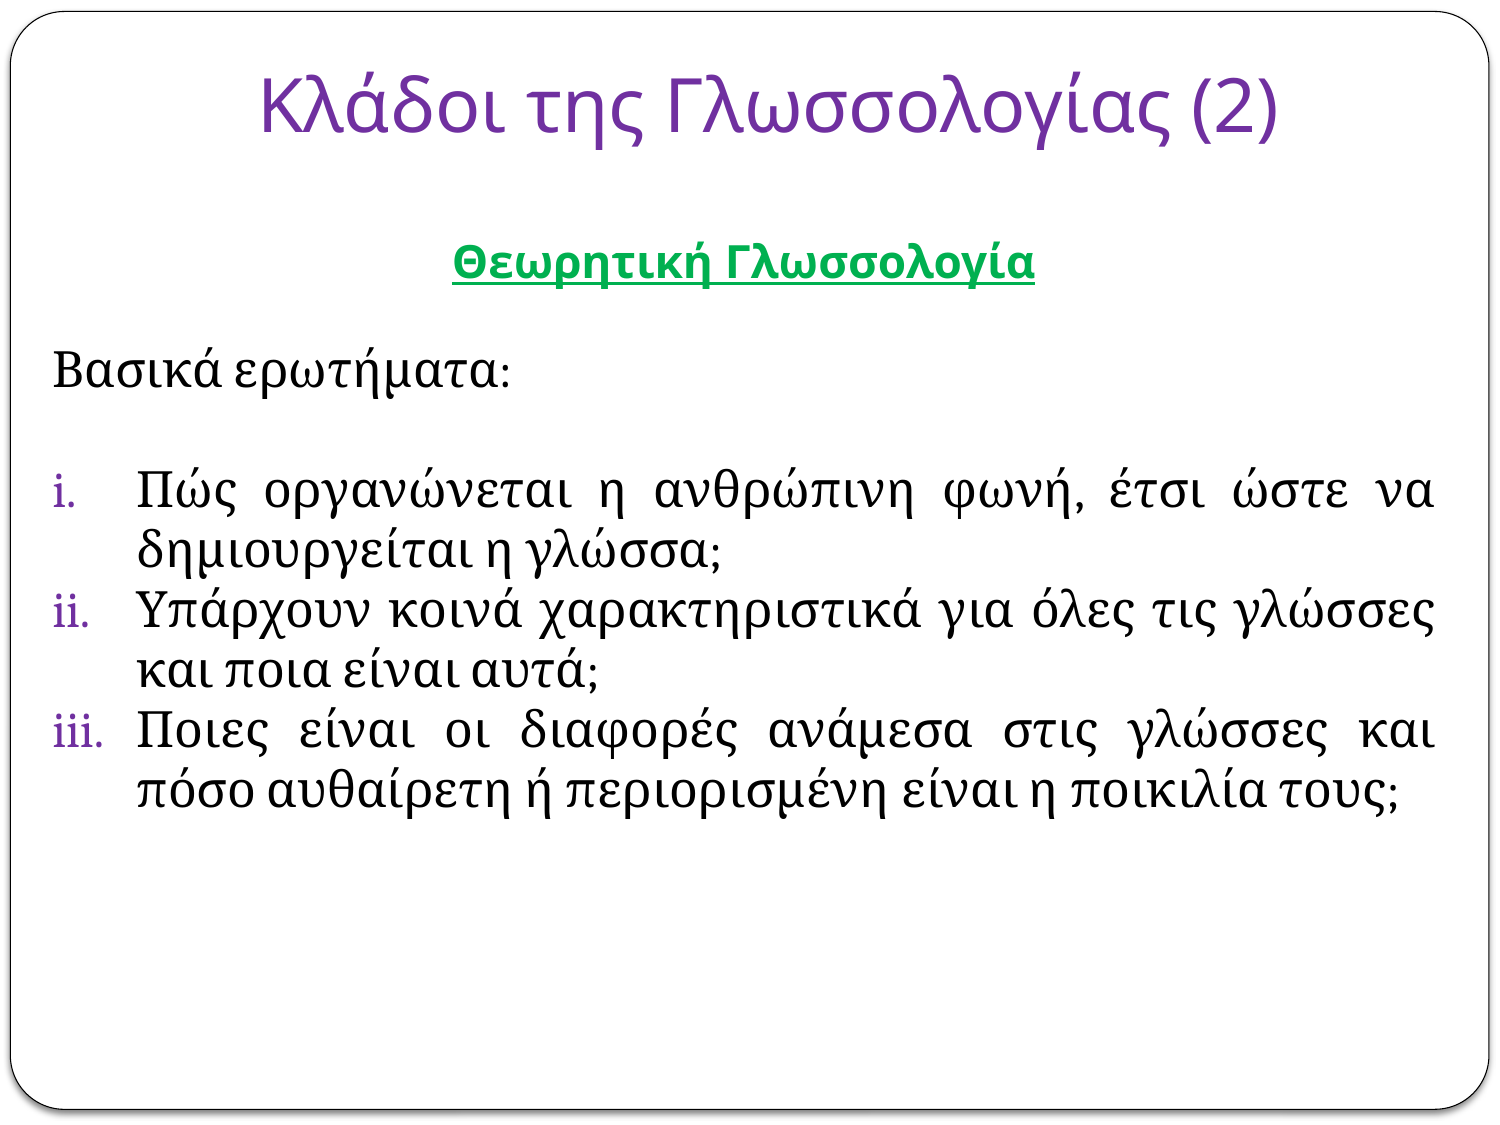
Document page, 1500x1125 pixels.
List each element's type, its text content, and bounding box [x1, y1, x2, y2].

text_box Κλάδοι της Γλωσσολογίας (2) [174, 49, 1363, 155]
text_box Θεωρητική Γλωσσολογία Βασικά ερωτήματα: Πώς οργανώνεται η ανθρώπινη φωνή, έτσι ώστε να δημιουργείται η γλώσσα; Υπάρχουν κοινά χαρακτηριστικά για όλες τις γλώσσες και ποια είναι αυτά; Ποιες είναι οι διαφορές ανάμεσα στις γλώσσες και πόσο αυθαίρετη ή περιορισμένη είναι η ποικιλία τους; [37, 224, 1450, 892]
